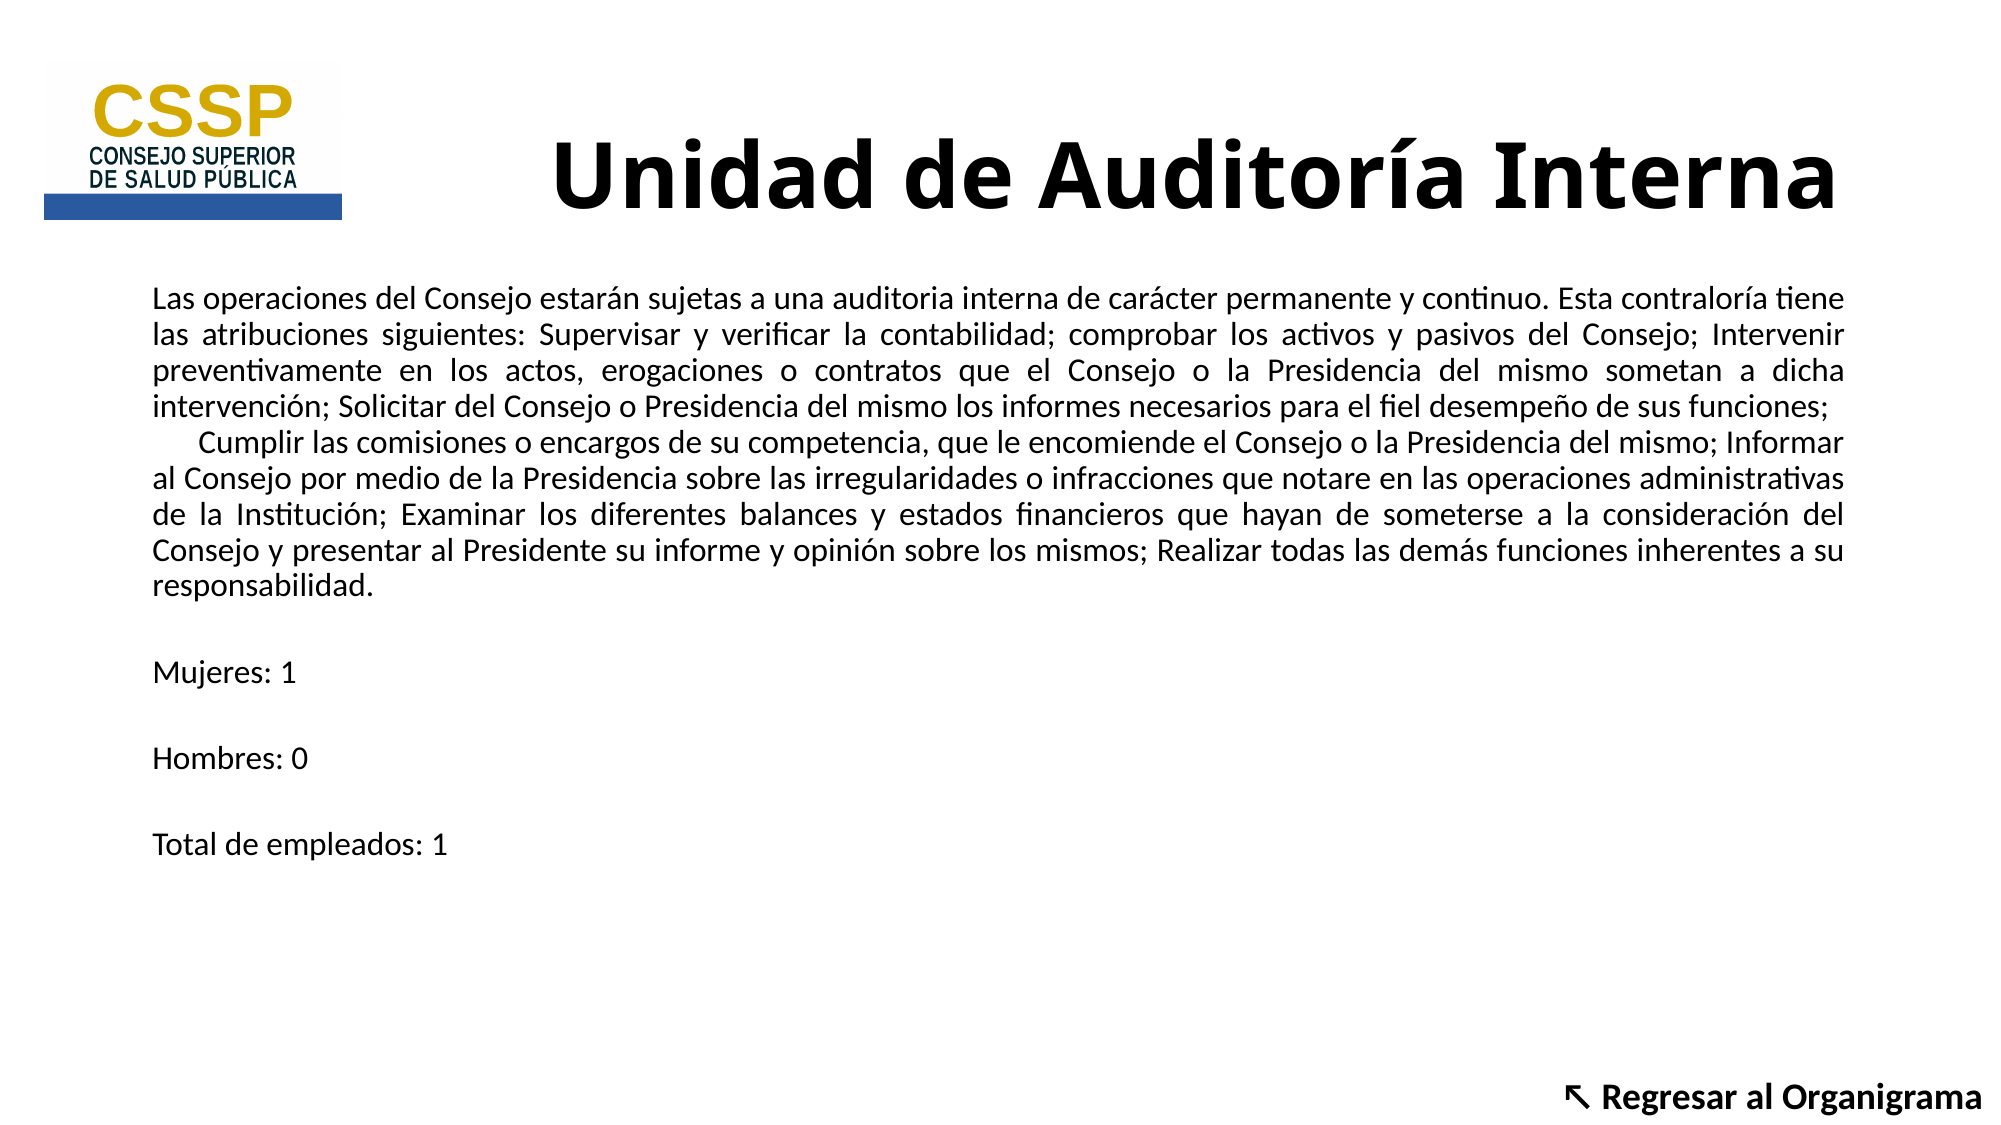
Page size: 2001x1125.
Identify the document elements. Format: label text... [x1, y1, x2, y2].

text_box ↖ Regresar al Organigrama [1546, 1064, 1999, 1125]
title Unidad de Auditoría Interna [368, 22, 1863, 241]
list Las operaciones del Consejo estarán sujetas a una auditoria interna de carácter permanente y continuo. Esta contraloría tiene las atribuciones siguientes: Supervisar y verificar la contabilidad; comprobar los activos y pasivos del Consejo; Intervenir preventivamente en los actos, erogaciones o contratos que el Consejo o la Presidencia del mismo sometan a dicha intervención; Solicitar del Consejo o Presidencia del mismo los informes necesarios para el fiel desempeño de sus funciones; Cumplir las comisiones o encargos de su competencia, que le encomiende el Consejo o la Presidencia del mismo; Informar al Consejo por medio de la Presidencia sobre las irregularidades o infracciones que notare en las operaciones administrativas de la Institución; Examinar los diferentes balances y estados financieros que hayan de someterse a la consideración del Consejo y presentar al Presidente su informe y opinión sobre los mismos; Realizar todas las demás funciones inherentes a su responsabilidad. Mujeres: 1 Hombres: 0 Total de empleados: 1 [137, 273, 1863, 1066]
picture [44, 61, 342, 221]
